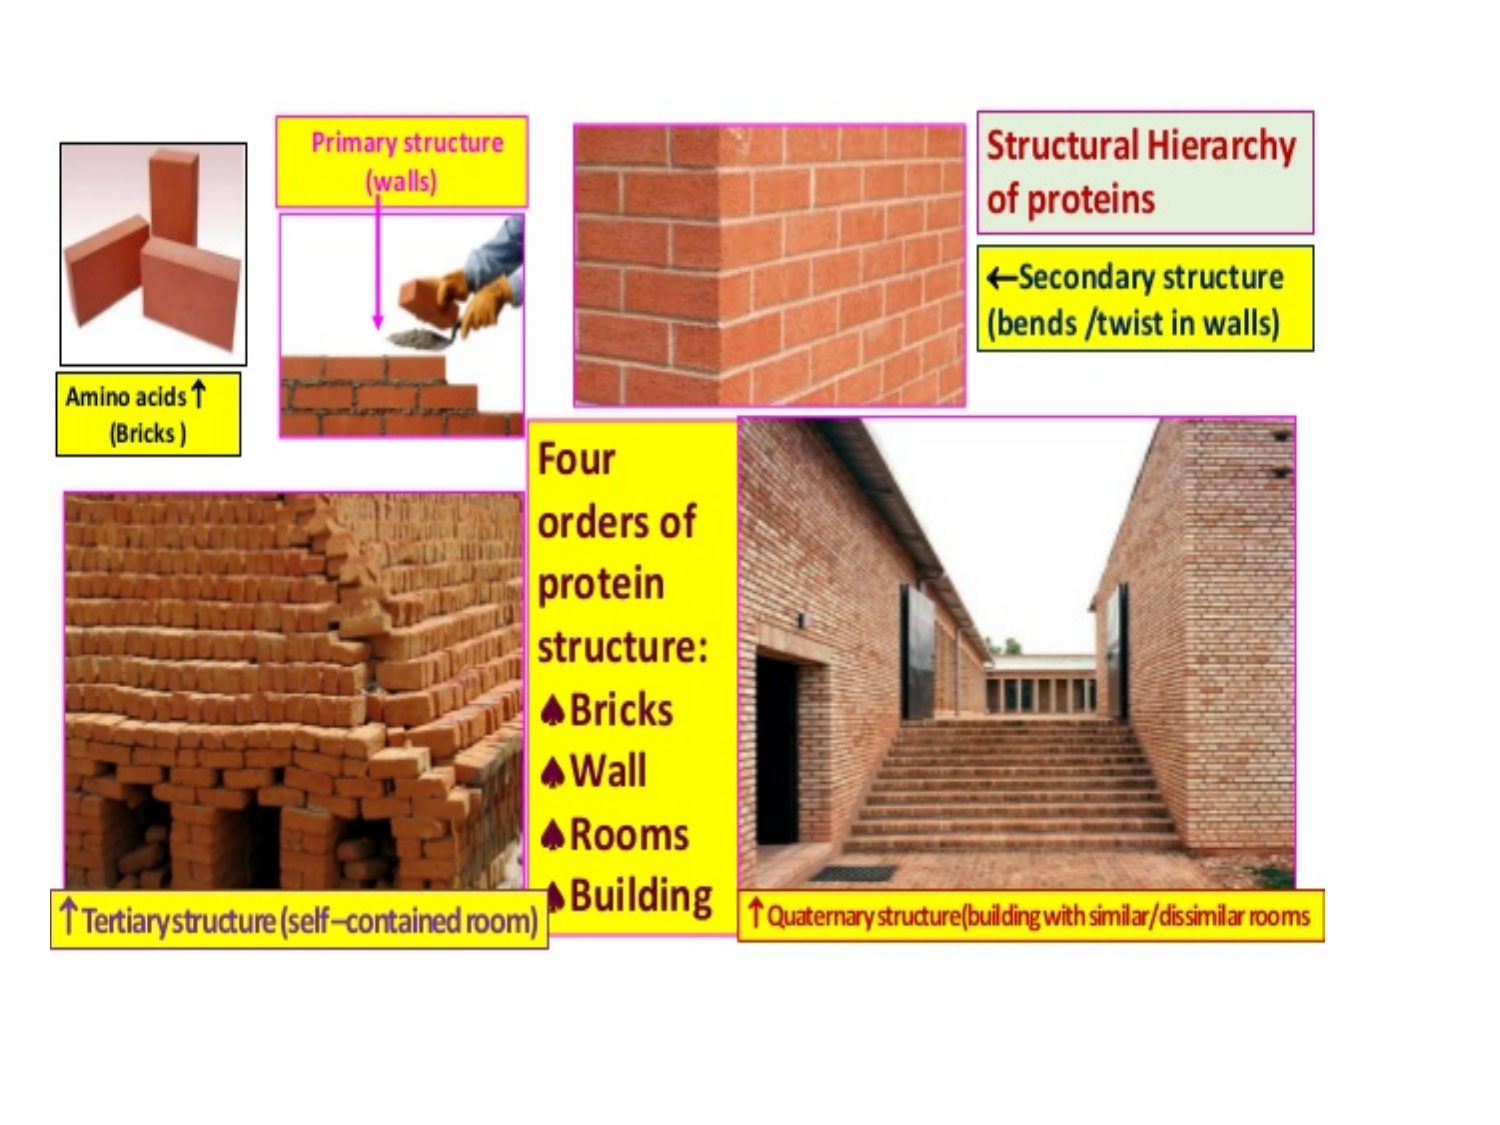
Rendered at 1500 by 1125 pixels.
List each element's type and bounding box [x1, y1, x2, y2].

picture [49, 99, 1326, 976]
